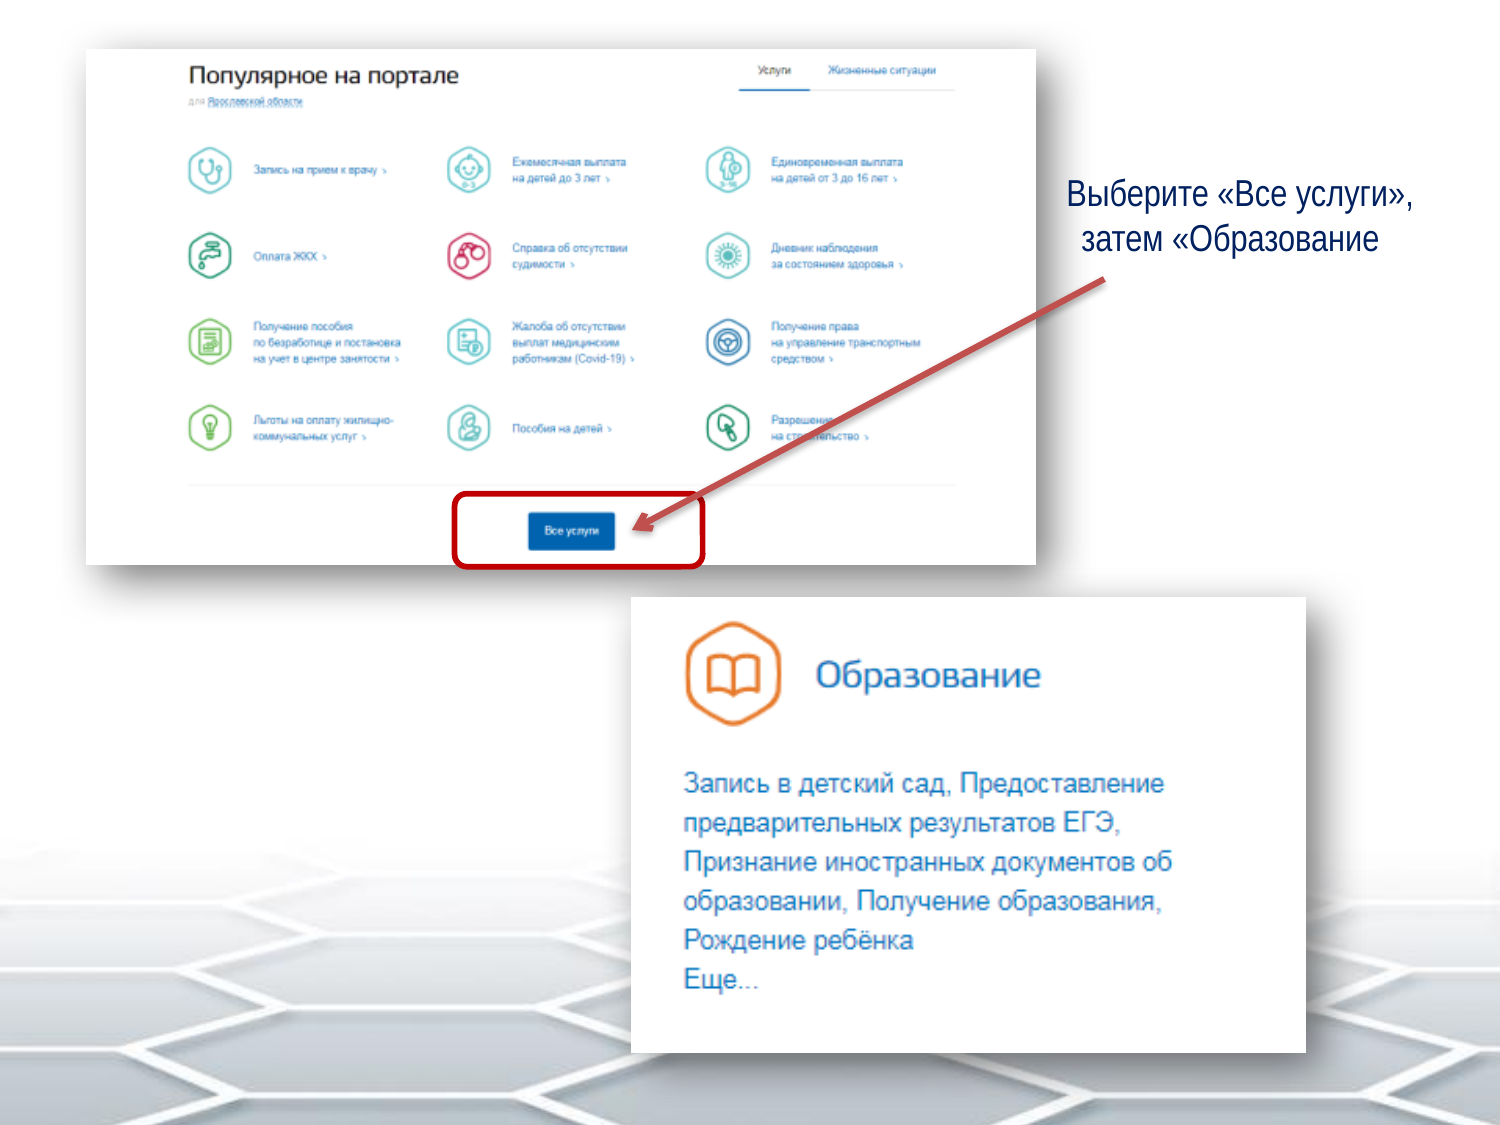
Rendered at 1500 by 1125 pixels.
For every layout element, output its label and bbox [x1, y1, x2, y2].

picture [0, 0, 1500, 1125]
text_box [631, 278, 1105, 531]
